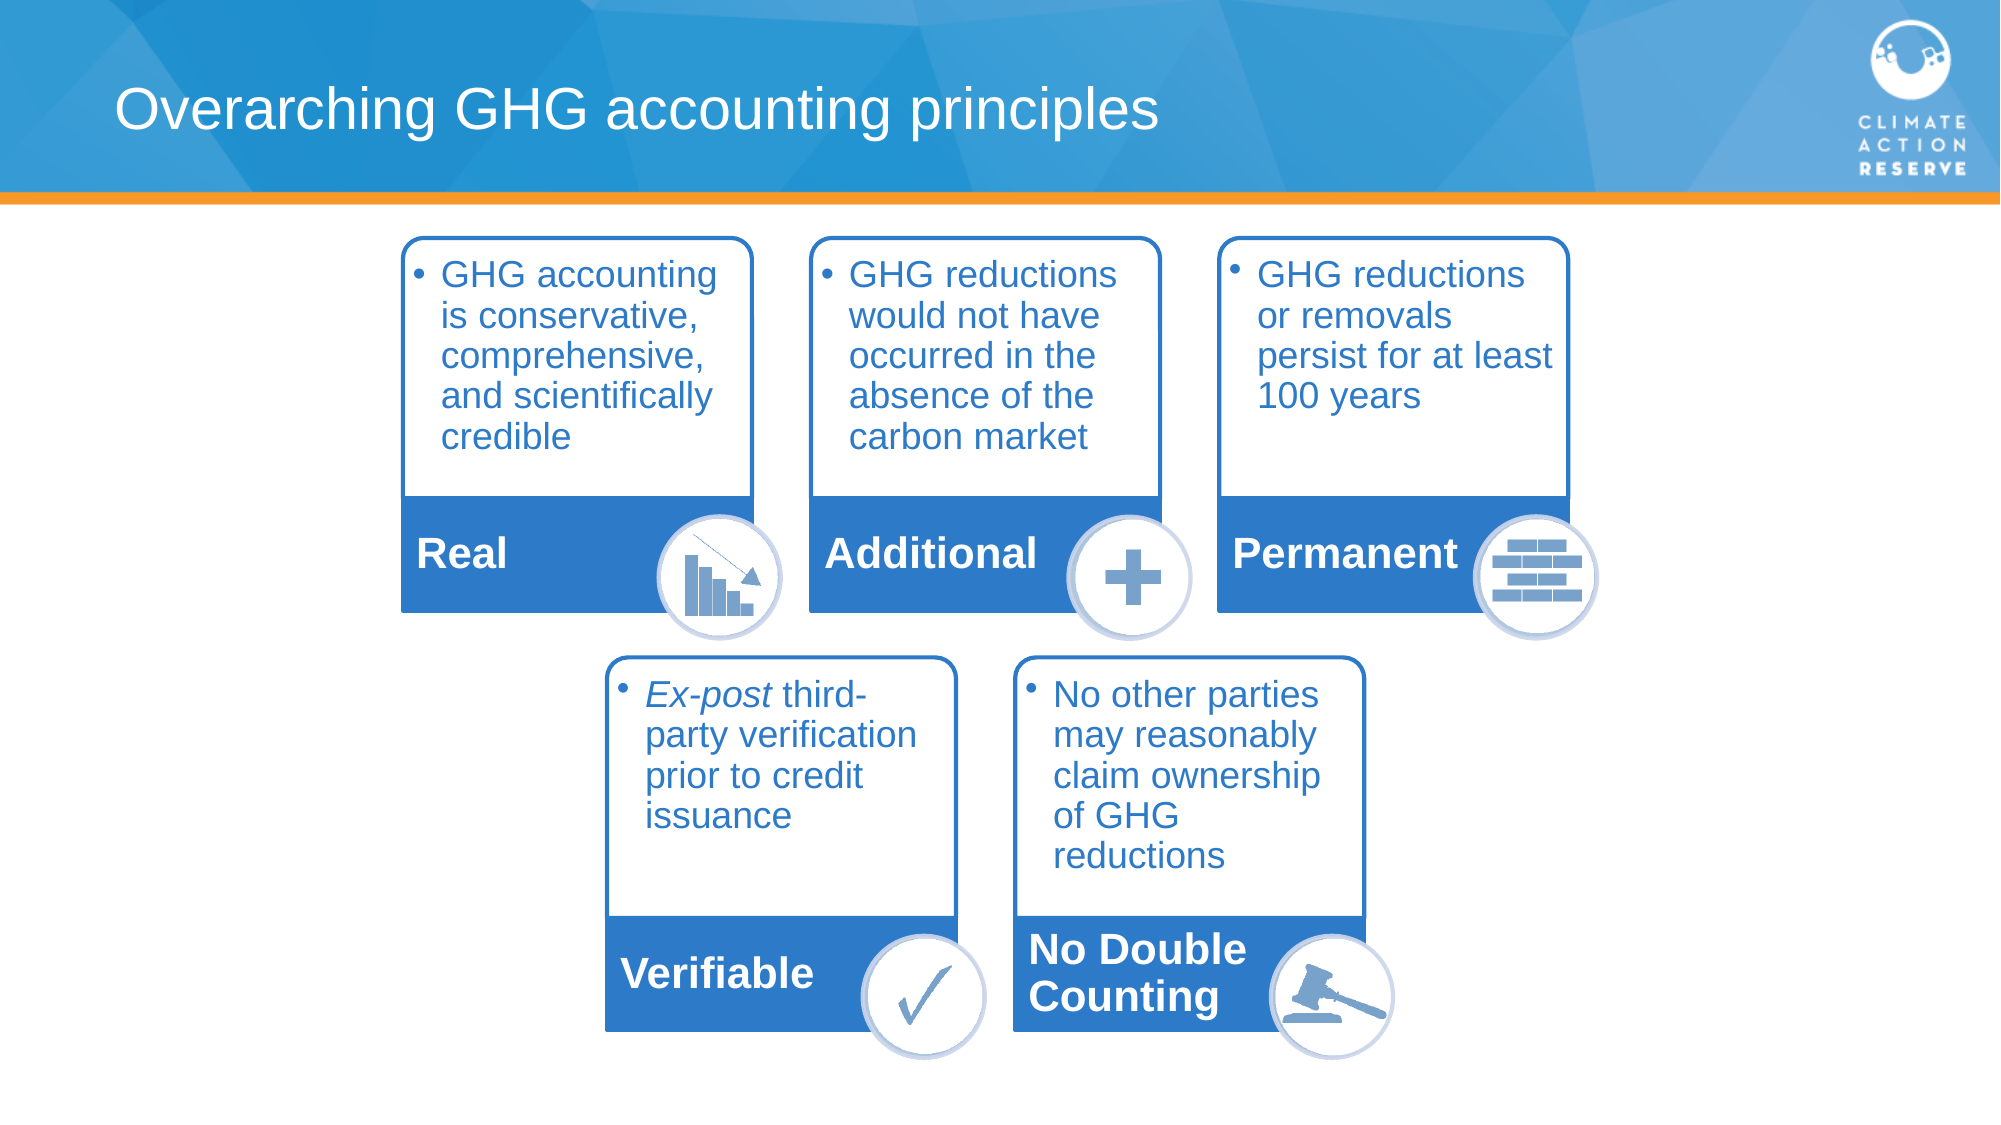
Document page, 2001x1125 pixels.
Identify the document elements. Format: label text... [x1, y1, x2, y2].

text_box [230, 237, 1769, 1101]
picture [0, 0, 2000, 1125]
title Overarching GHG accounting principles [99, 12, 1684, 200]
